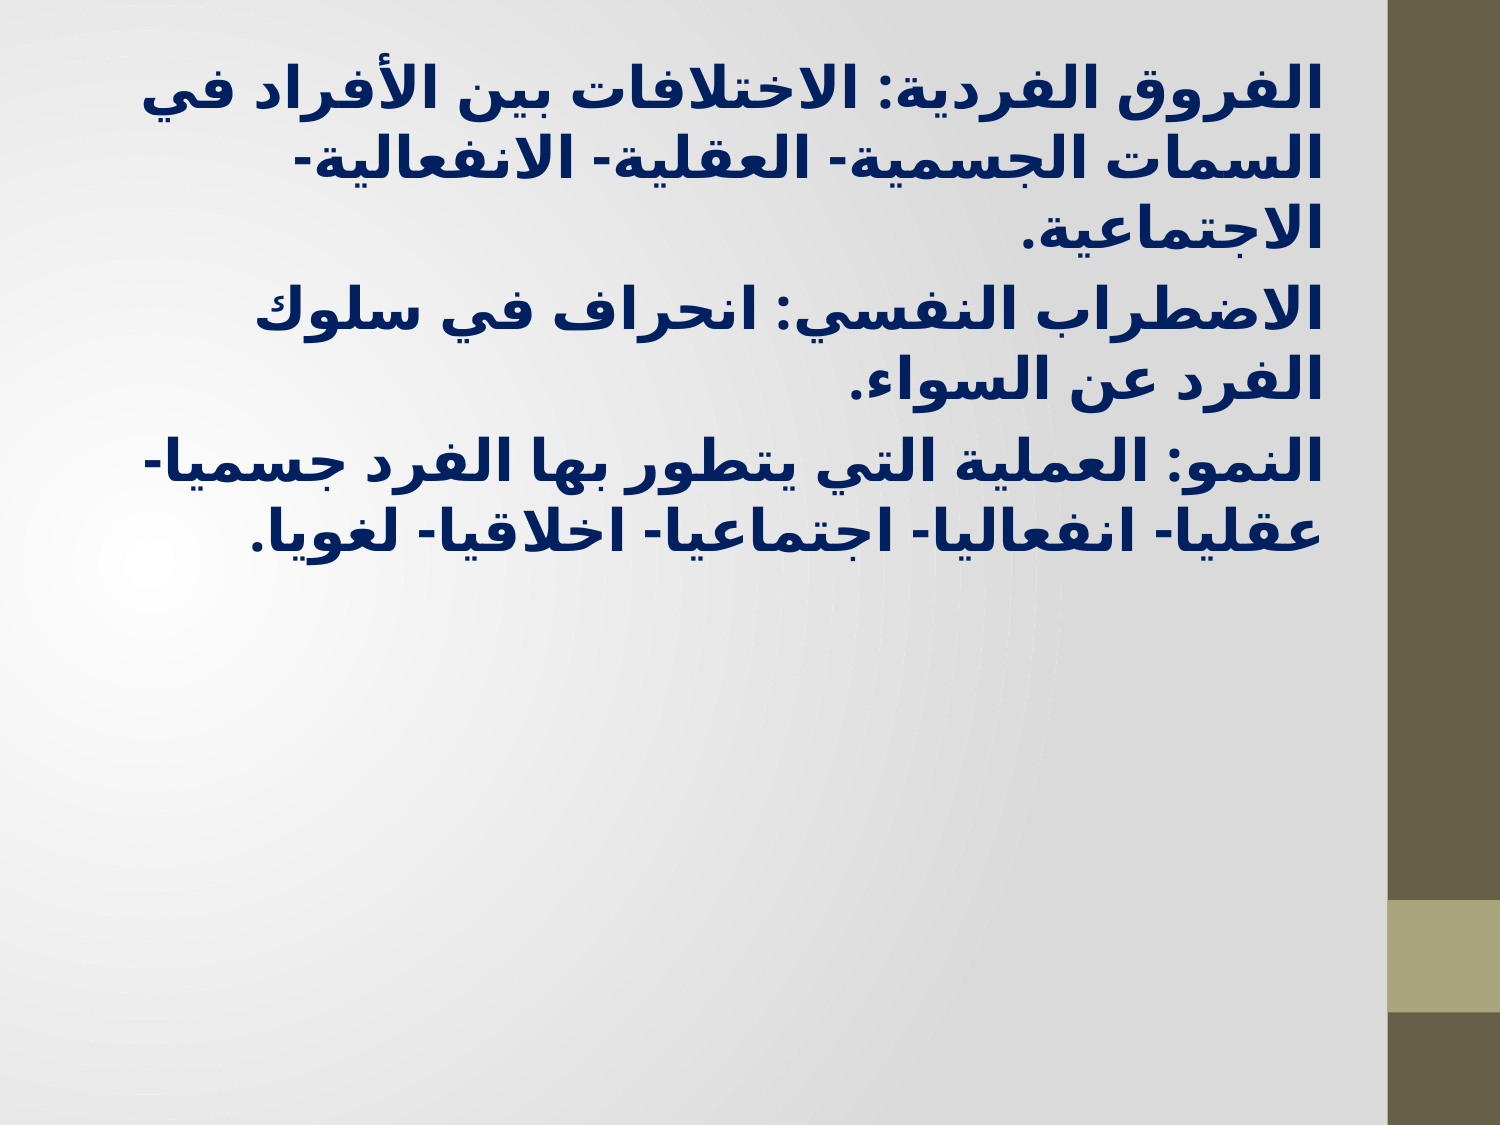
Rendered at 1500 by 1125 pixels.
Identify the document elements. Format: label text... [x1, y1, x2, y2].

subtitle الفروق الفردية: الاختلافات بين الأفراد في السمات الجسمية- العقلية- الانفعالية- الاجتماعية. الاضطراب النفسي: انحراف في سلوك الفرد عن السواء. النمو: العملية التي يتطور بها الفرد جسميا- عقليا- انفعاليا- اجتماعيا- اخلاقيا- لغويا. [112, 42, 1341, 925]
